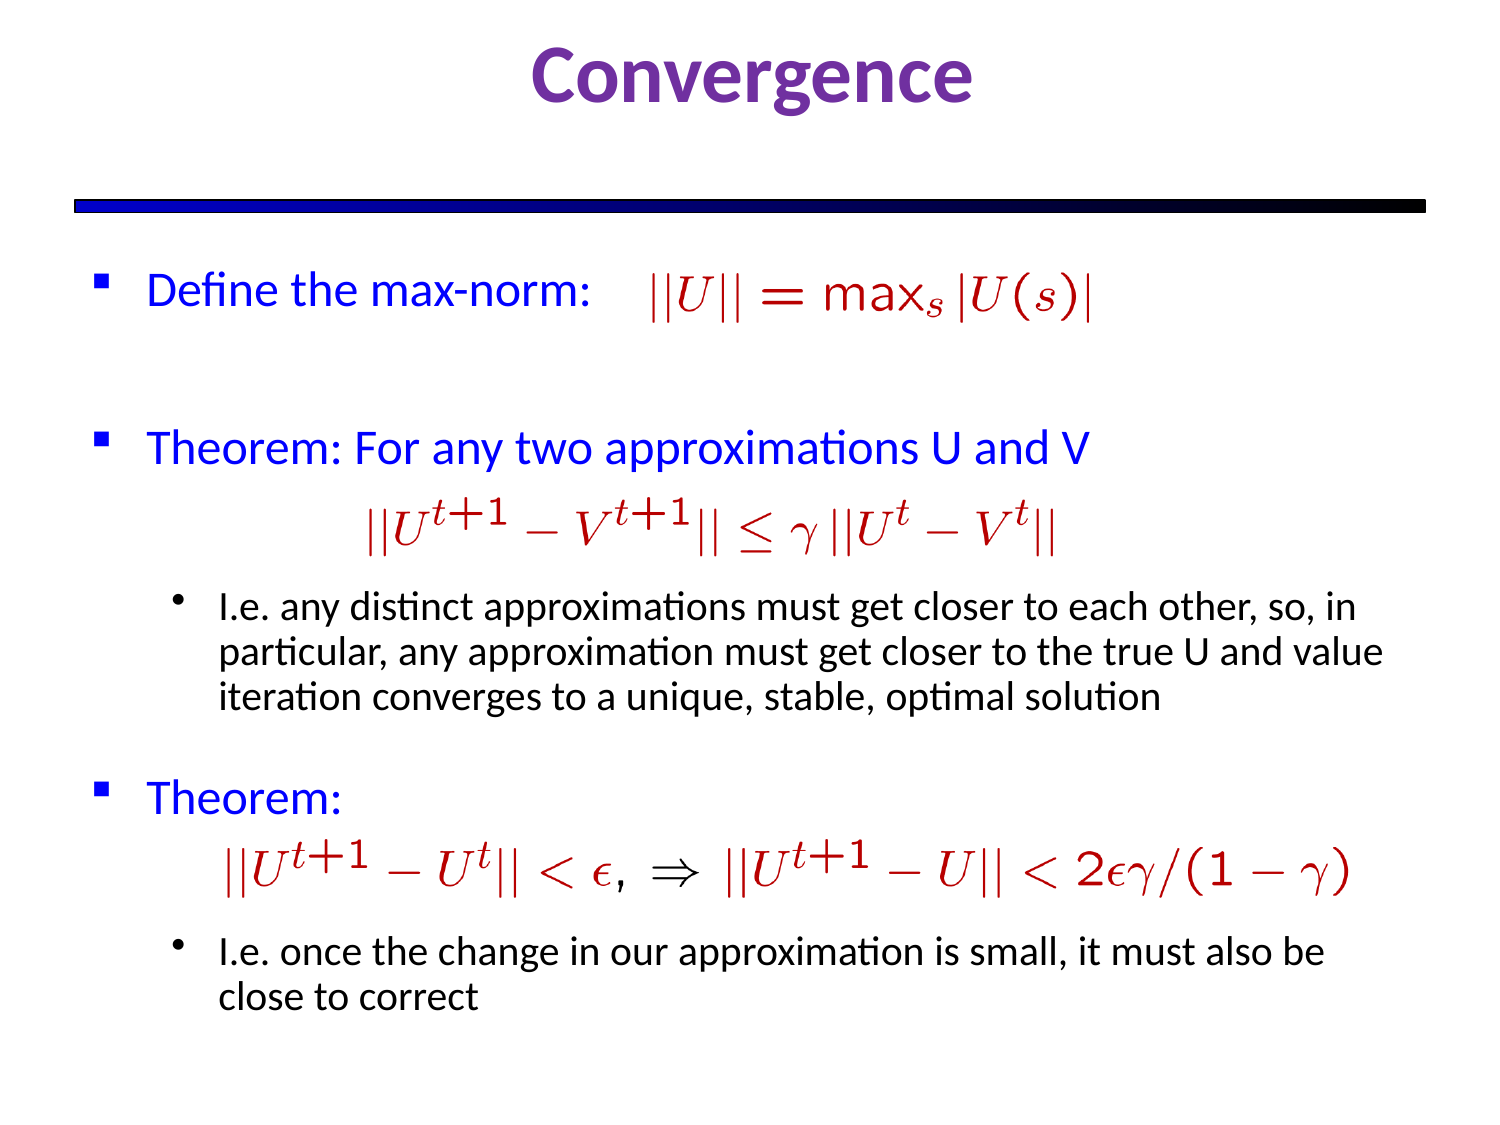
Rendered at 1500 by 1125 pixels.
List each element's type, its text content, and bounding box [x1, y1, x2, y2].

list Define the max-norm: Theorem: For any two approximations U and V I.e. any distinct approximations must get closer to each other, so, in particular, any approximation must get closer to the true U and value iteration converges to a unique, stable, optimal solution Theorem: I.e. once the change in our approximation is small, it must also be close to correct [75, 256, 1425, 1119]
picture [368, 494, 1053, 558]
picture [224, 837, 1349, 900]
title Convergence [50, 12, 1463, 125]
picture [649, 270, 1089, 326]
text_box [74, 199, 1425, 213]
